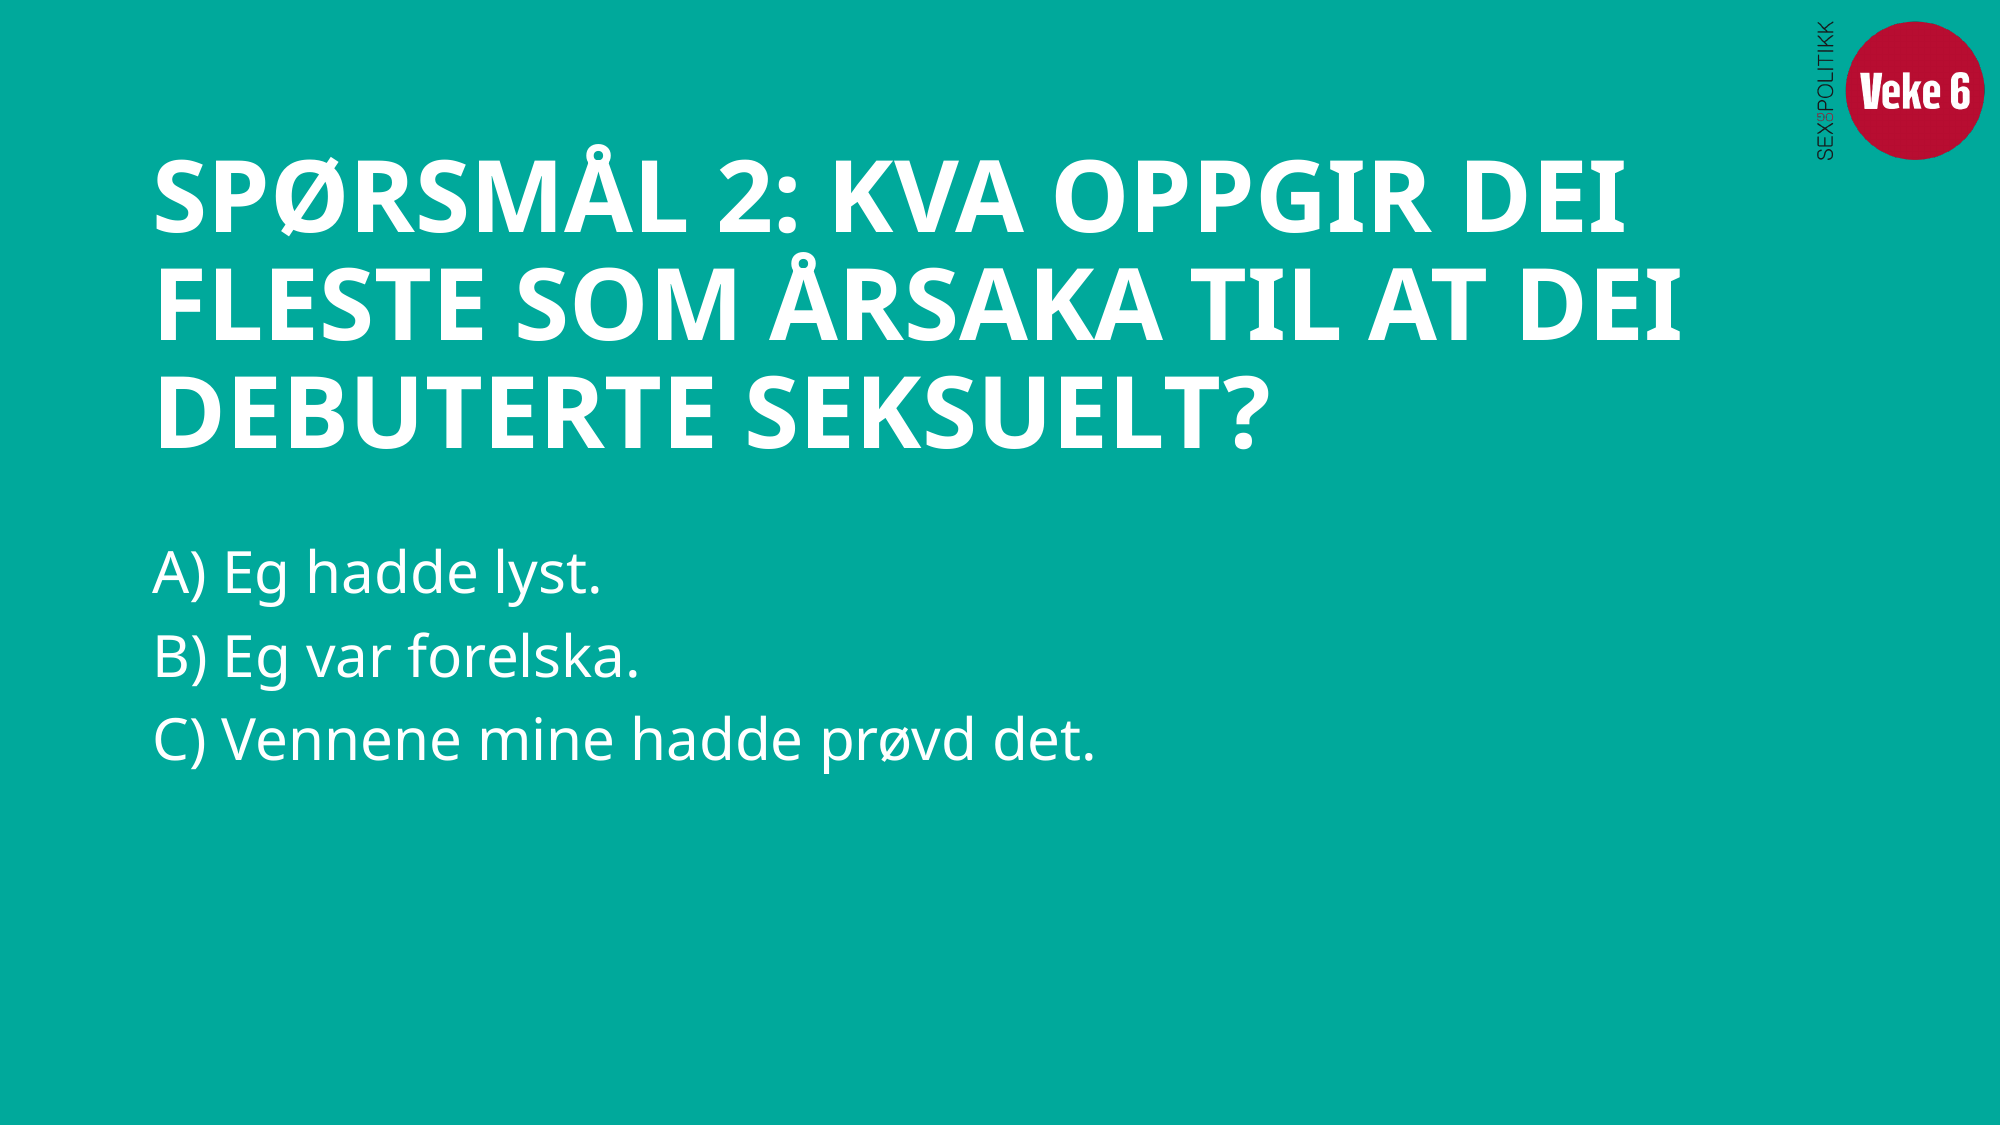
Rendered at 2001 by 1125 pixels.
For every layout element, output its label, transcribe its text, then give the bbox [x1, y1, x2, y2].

title SPØRSMÅL 2: KVA OPPGIR DEI FLESTE SOM ÅRSAKA TIL AT DEI DEBUTERTE SEKSUELT? [137, 260, 1863, 478]
list A) Eg hadde lyst. B) Eg var forelska. C) Vennene mine hadde prøvd det. [137, 535, 1863, 1014]
picture [1785, 0, 2001, 206]
